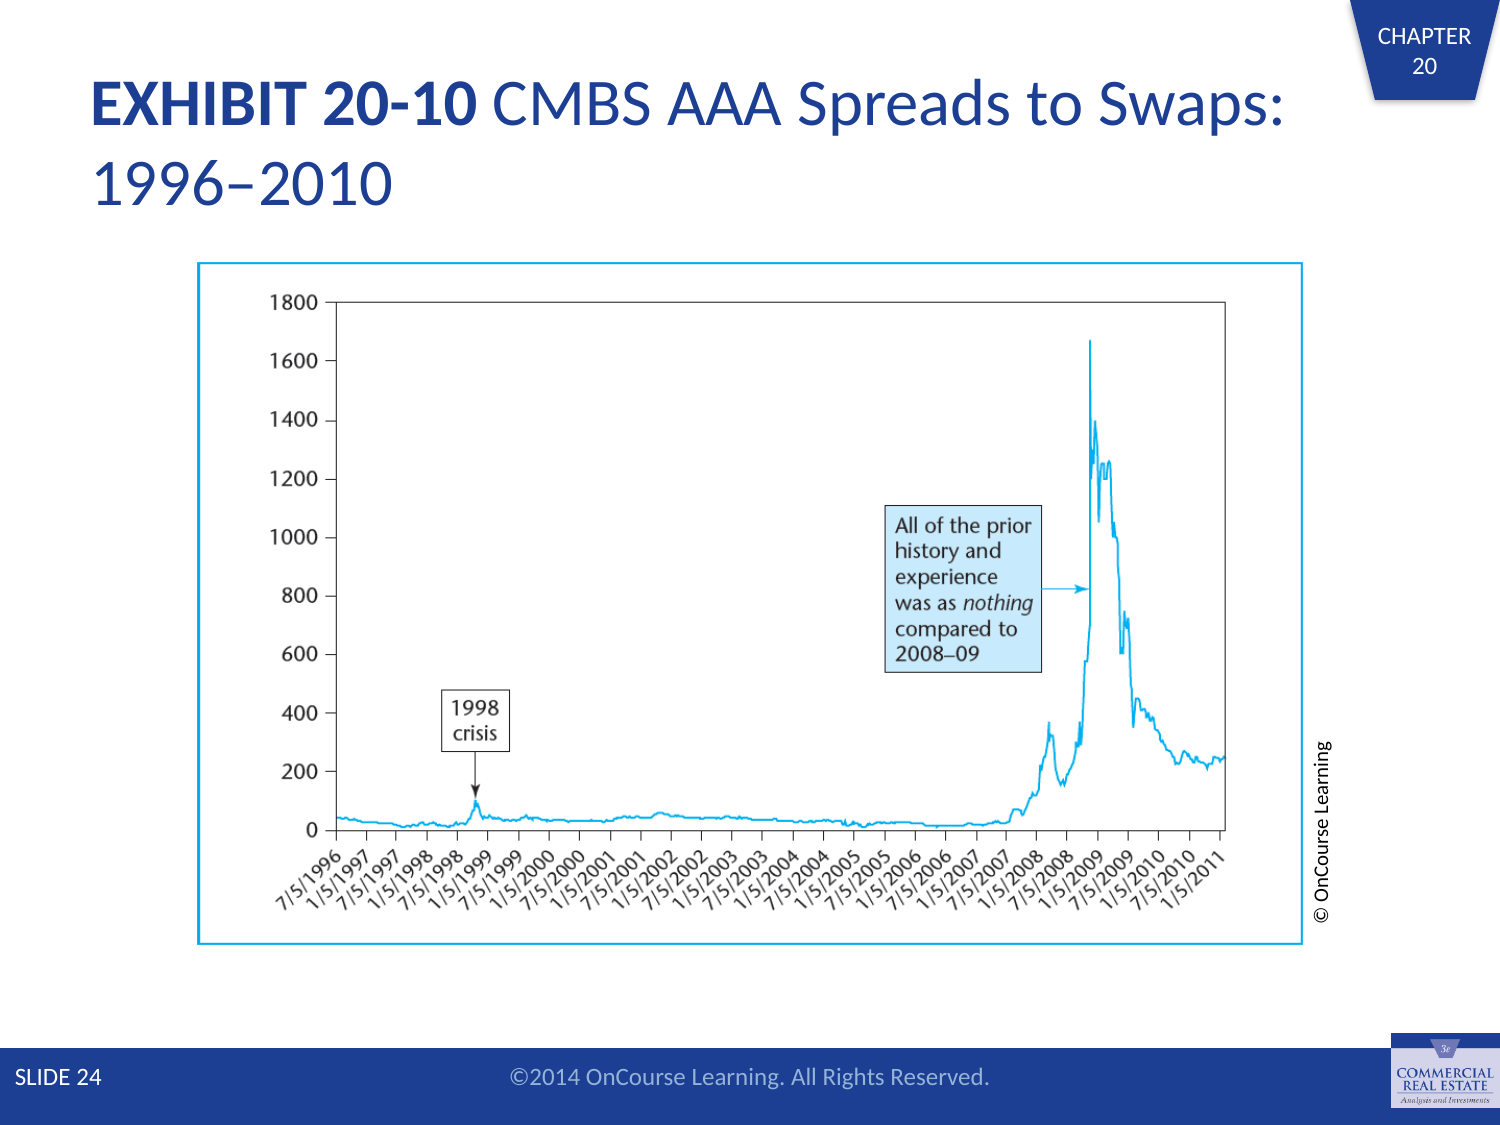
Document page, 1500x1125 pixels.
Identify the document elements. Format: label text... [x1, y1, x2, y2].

title EXHIBIT 20-10 CMBS AAA Spreads to Swaps: 1996–2010 [75, 45, 1375, 233]
slide_number SLIDE 24 [0, 1052, 350, 1113]
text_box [195, 259, 1341, 948]
picture [1391, 1033, 1500, 1108]
